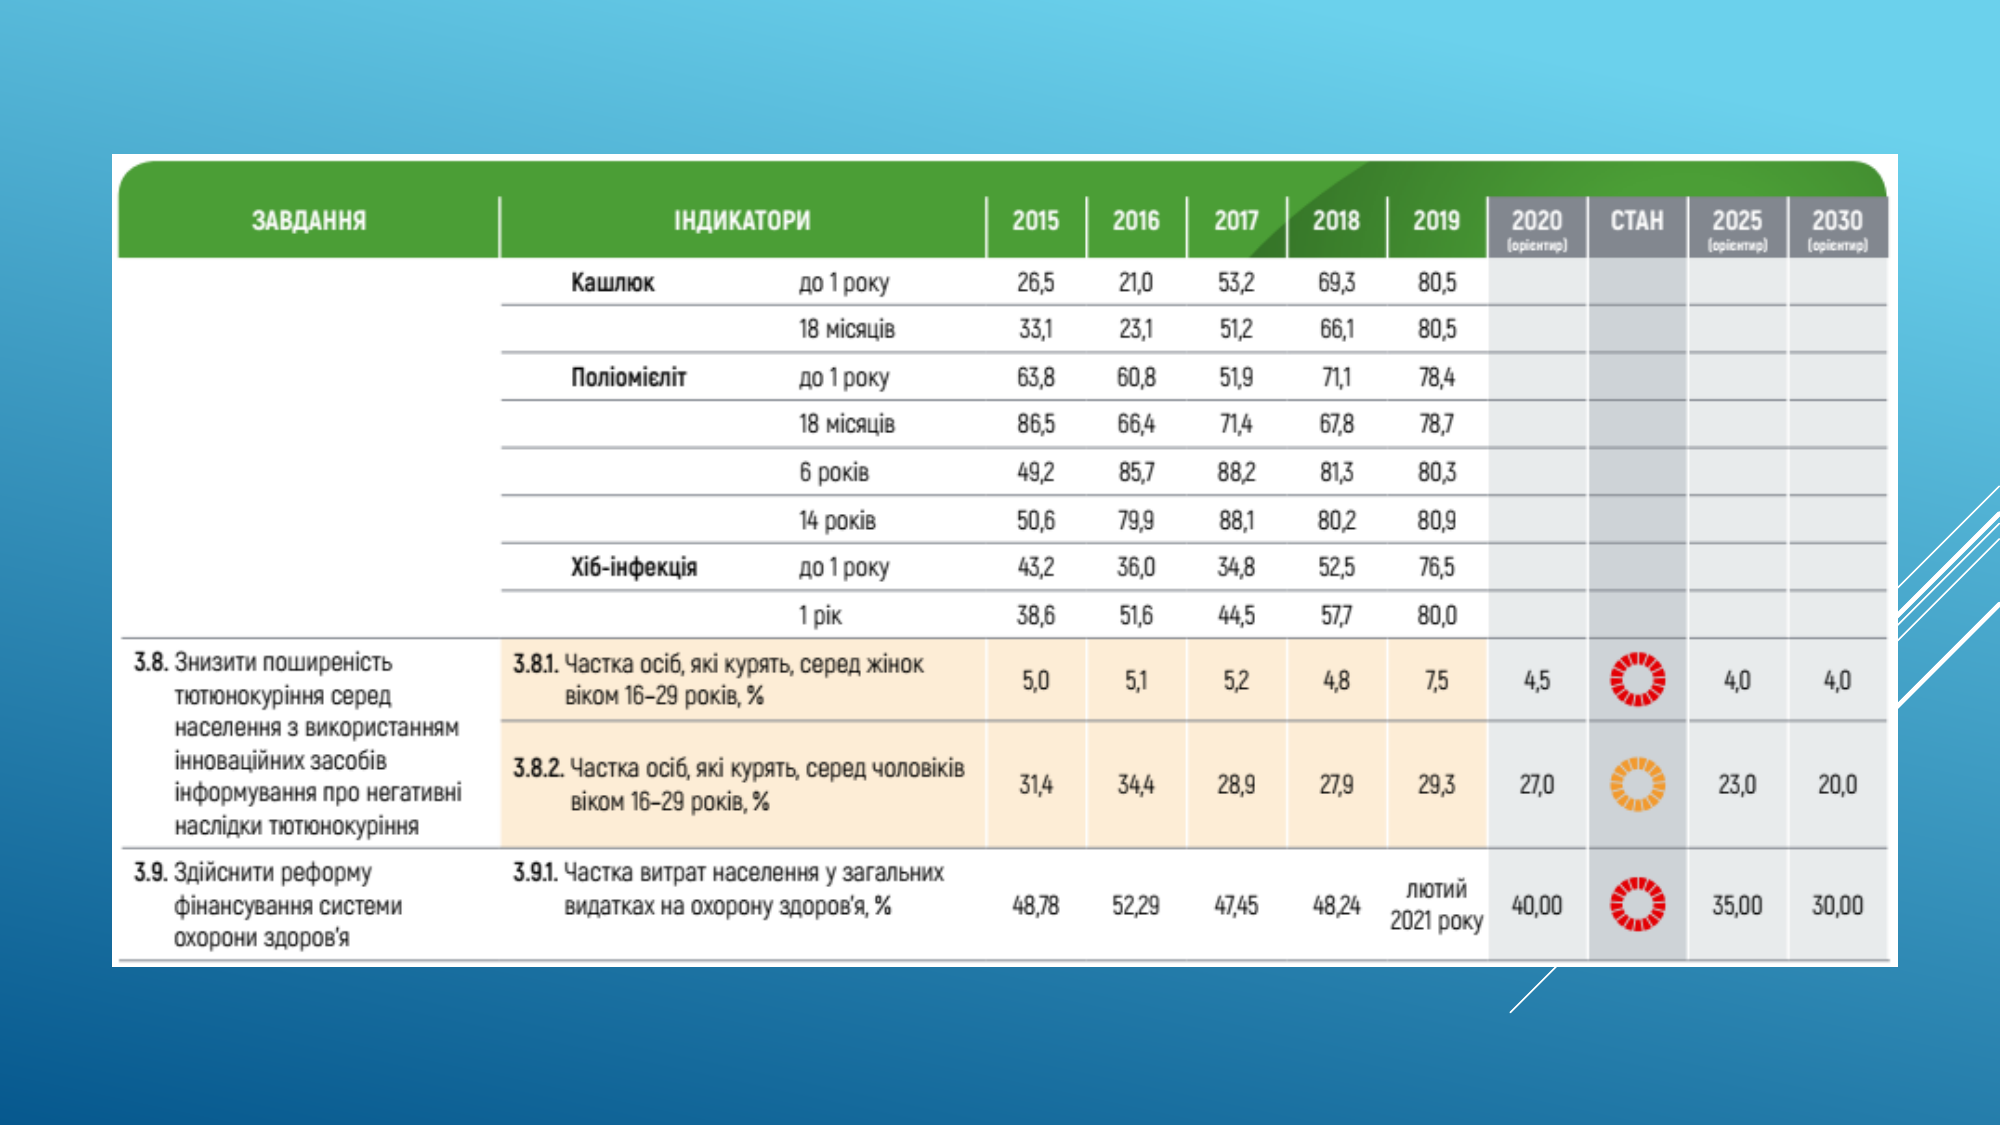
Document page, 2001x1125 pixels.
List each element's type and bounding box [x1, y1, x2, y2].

picture [111, 154, 1898, 967]
